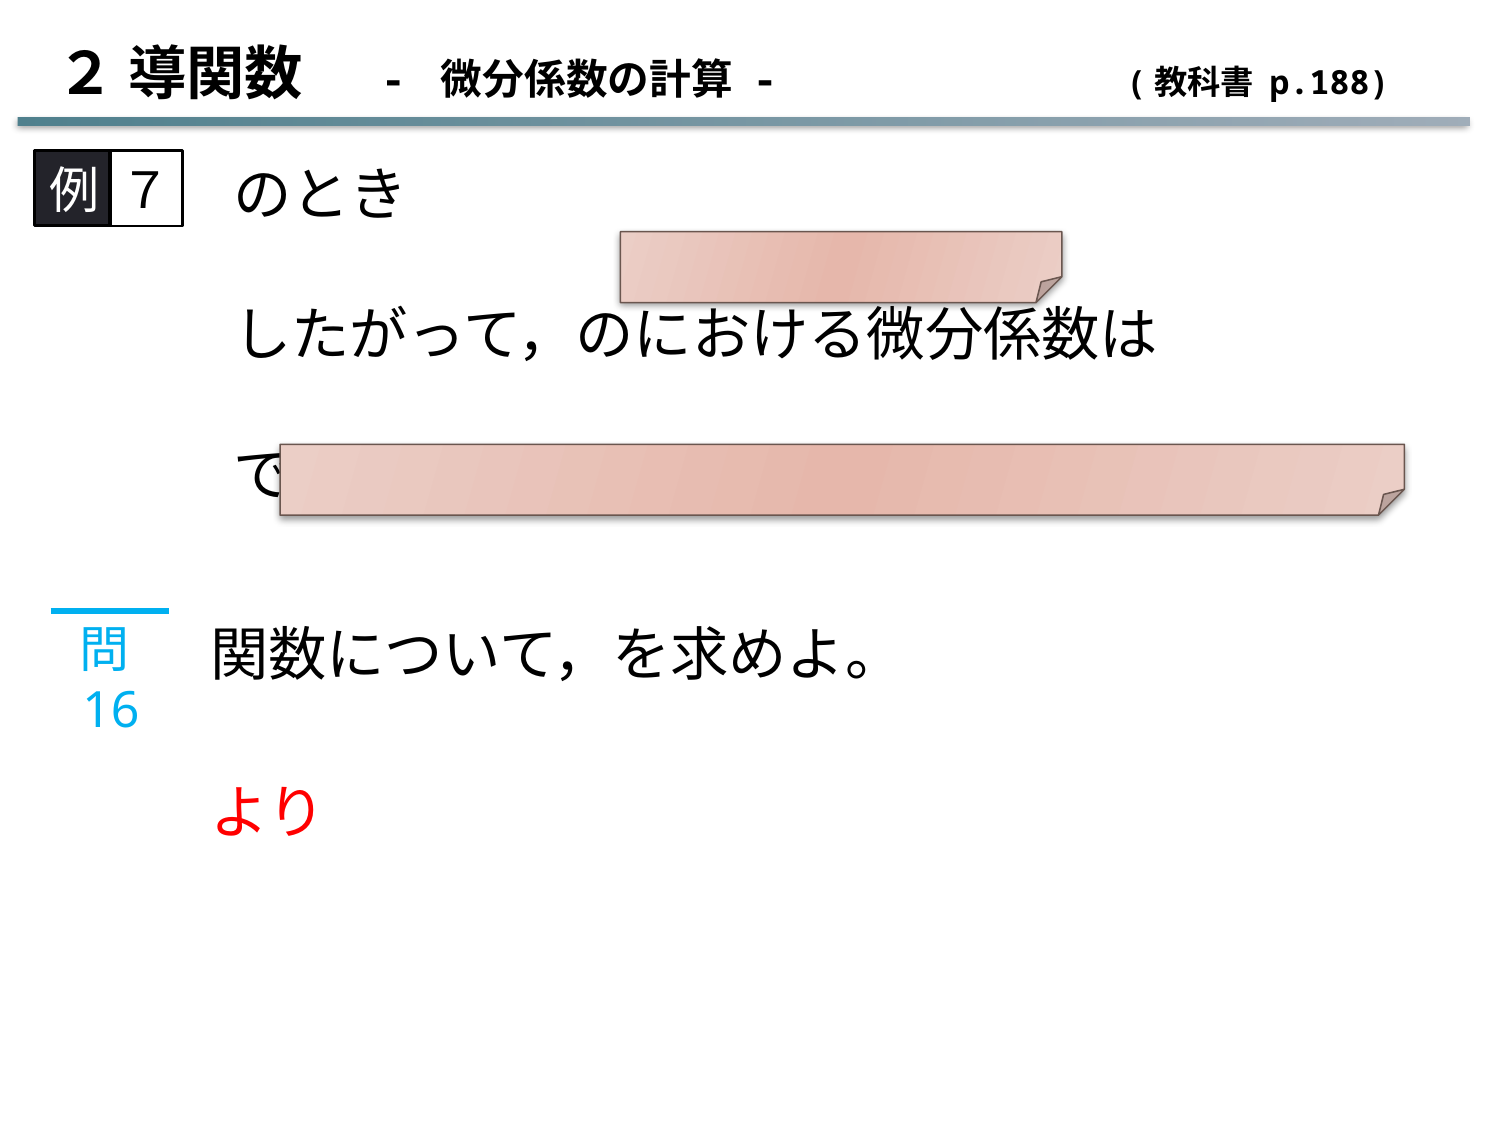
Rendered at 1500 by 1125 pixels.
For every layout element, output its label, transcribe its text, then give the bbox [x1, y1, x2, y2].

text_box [34, 150, 183, 227]
text_box [279, 443, 1406, 516]
text_box [619, 230, 1063, 304]
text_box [38, 609, 184, 686]
text_box ２ 導関数 - 微分係数の計算 - (教科書 p.188) [42, 13, 1483, 114]
